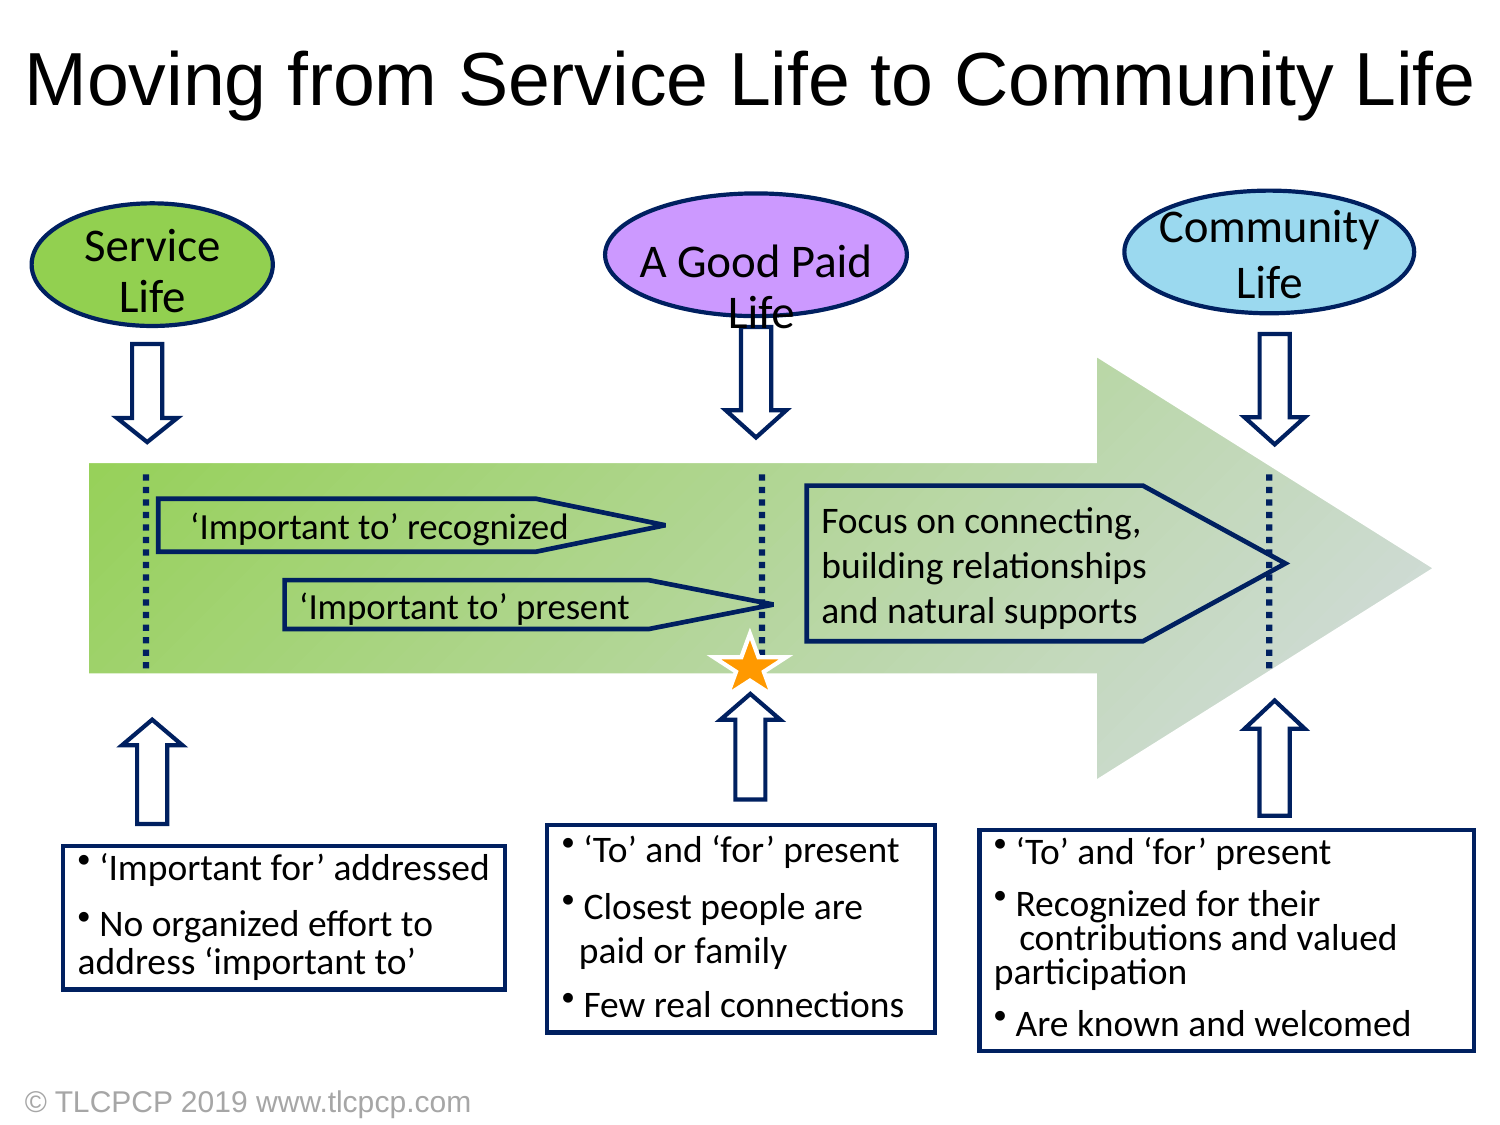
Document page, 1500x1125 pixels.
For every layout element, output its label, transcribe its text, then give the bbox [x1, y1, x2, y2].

text_box Focus on connecting, building relationships and natural supports [806, 485, 1286, 642]
text_box [1244, 333, 1305, 445]
text_box [85, 351, 1439, 785]
text_box [713, 633, 787, 696]
text_box Community Life [1124, 190, 1415, 314]
text_box © TLCPCP 2019 www.tlcpcp.com [10, 1075, 487, 1125]
text_box Moving from Service Life to Community Life [0, 22, 1500, 170]
text_box ‘Important to’ present [284, 580, 774, 629]
text_box [1244, 700, 1305, 816]
text_box [720, 693, 781, 800]
text_box [116, 343, 178, 443]
text_box ‘Important to’ recognized [158, 498, 666, 552]
text_box ‘To’ and ‘for’ present Closest people are paid or family Few real connections [547, 824, 936, 1033]
text_box ‘To’ and ‘for’ present Recognized for their contributions and valued participation Are known and welcomed [979, 830, 1475, 1051]
text_box [725, 327, 787, 438]
text_box ‘Important for’ addressed No organized effort to address ‘important to’ [63, 846, 506, 990]
text_box Service Life [31, 203, 273, 326]
text_box A Good Paid Life [605, 193, 907, 317]
text_box [122, 719, 183, 824]
